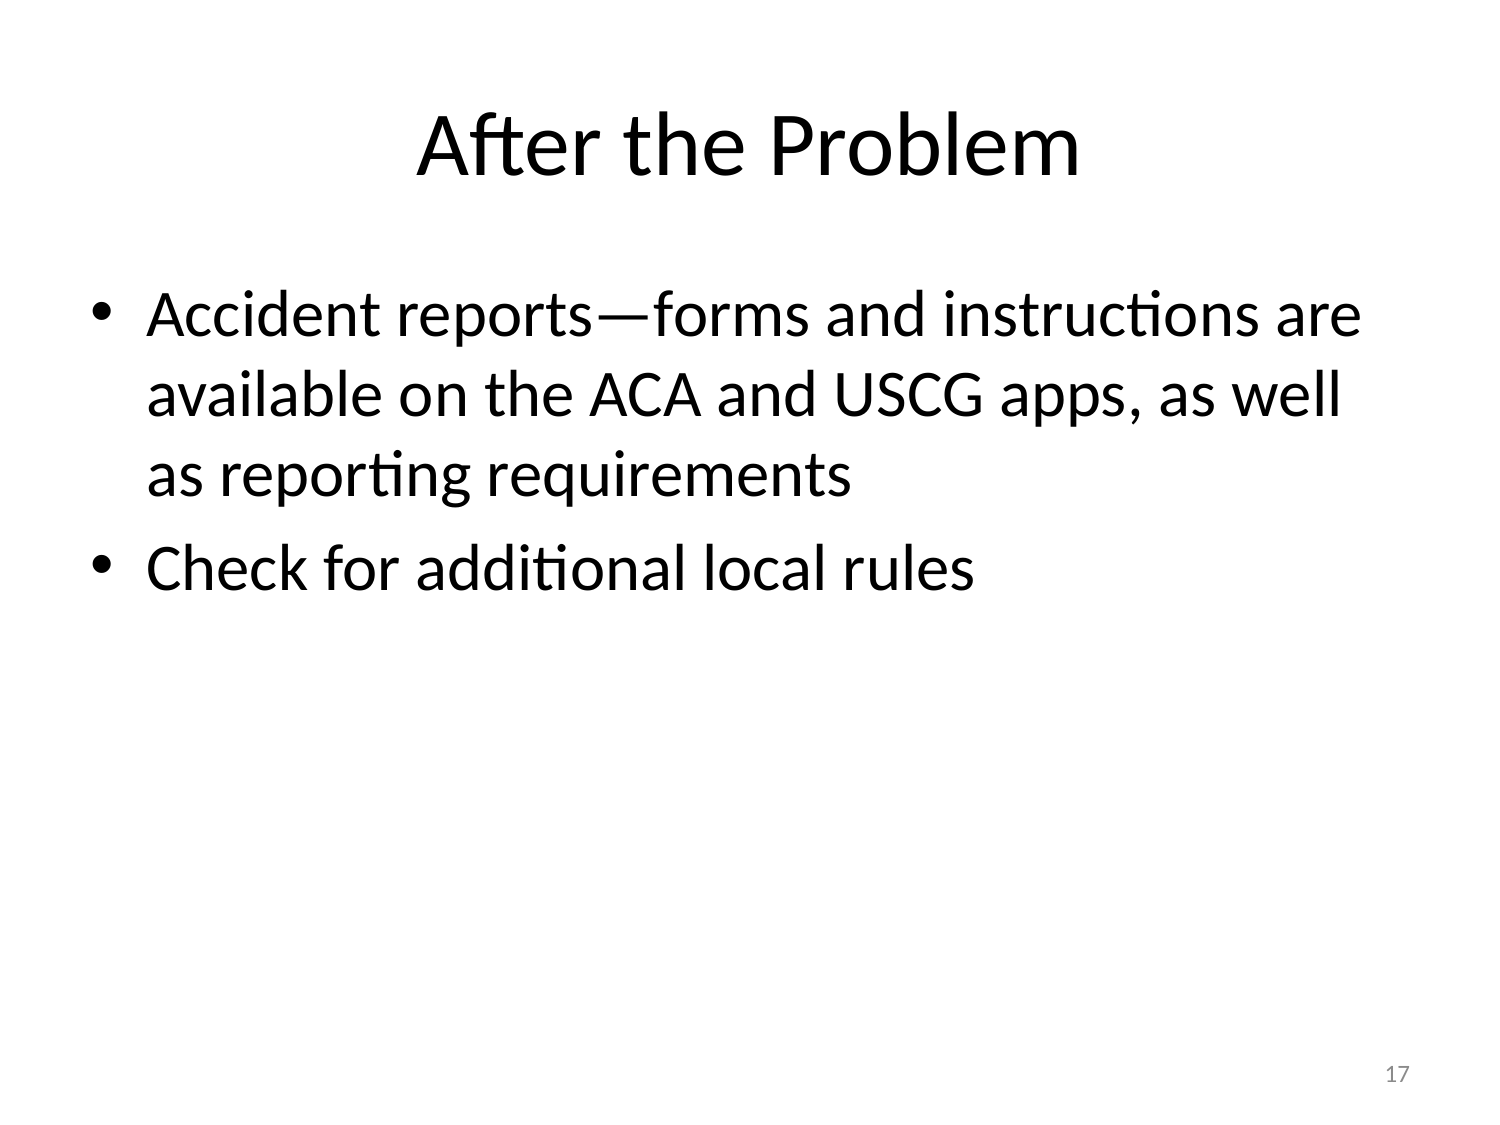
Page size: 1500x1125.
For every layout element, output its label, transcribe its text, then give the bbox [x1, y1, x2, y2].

list Accident reports—forms and instructions are available on the ACA and USCG apps, as well as reporting requirements Check for additional local rules [75, 262, 1425, 1005]
title After the Problem [75, 45, 1425, 233]
slide_number 17 [1074, 1042, 1425, 1103]
